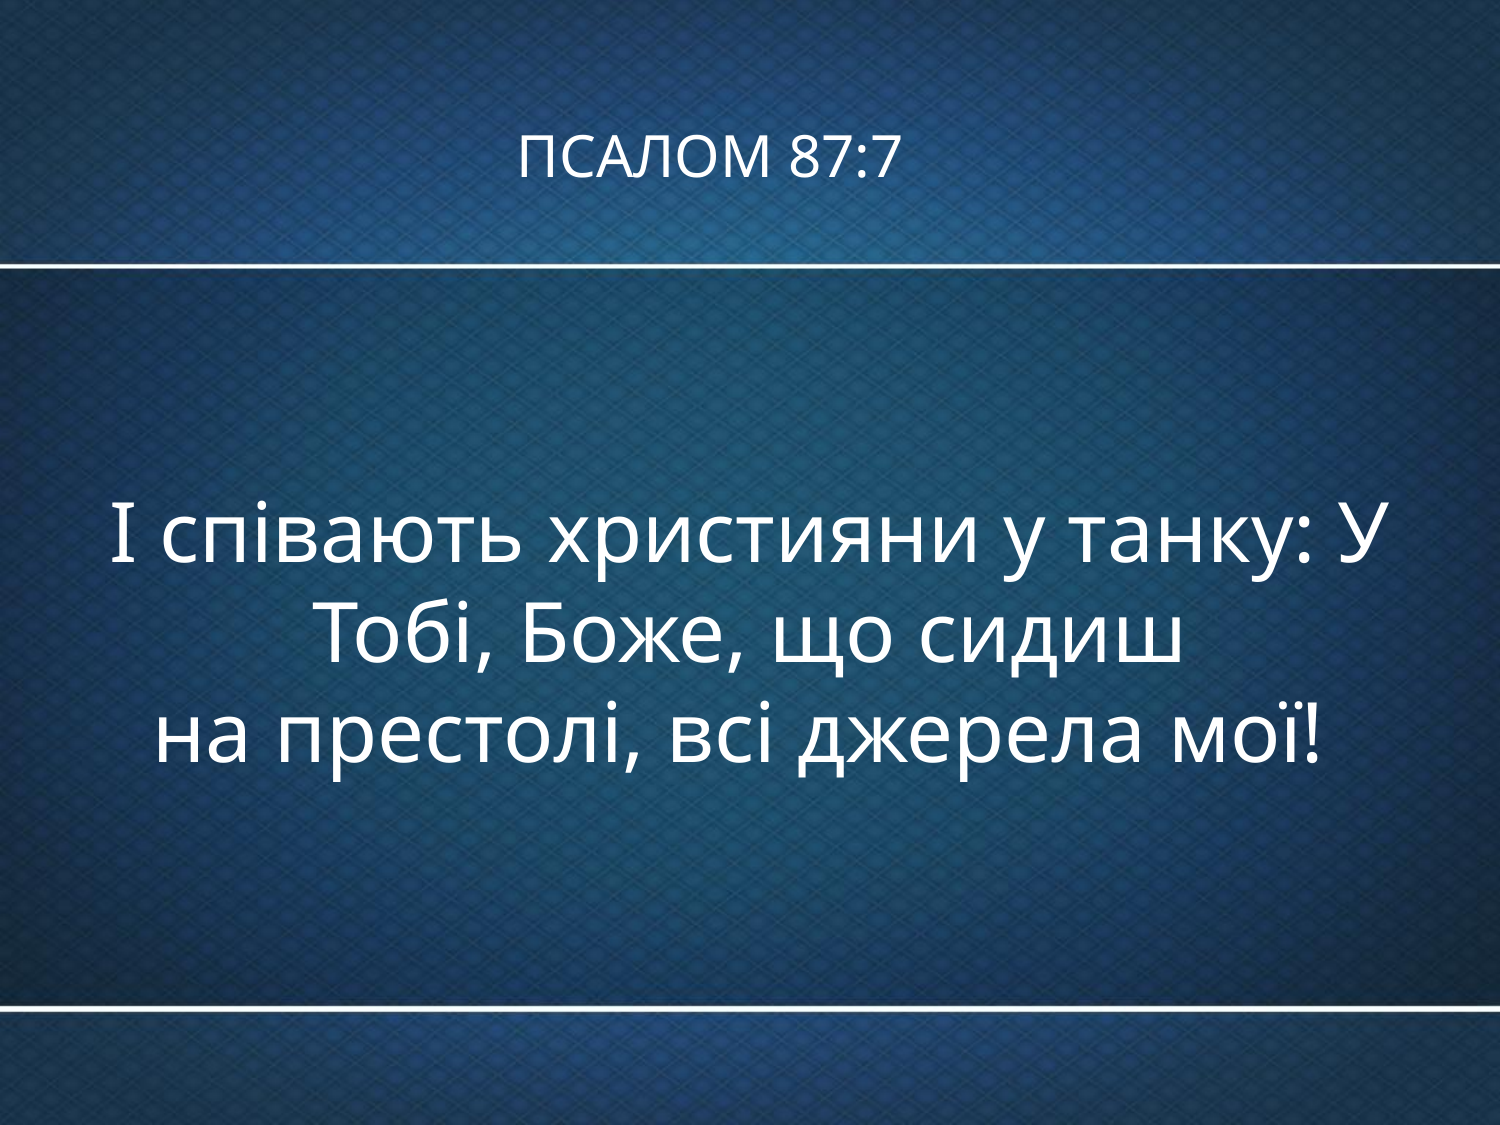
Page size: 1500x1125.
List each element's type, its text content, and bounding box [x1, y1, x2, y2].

text_box І співають християни у танку: У Тобі, Боже, що сидиш на престолі, всі джерела мої! [70, 385, 1430, 787]
title ПСАЛОМ 87:7 [501, 125, 999, 197]
picture [0, 0, 1500, 1125]
